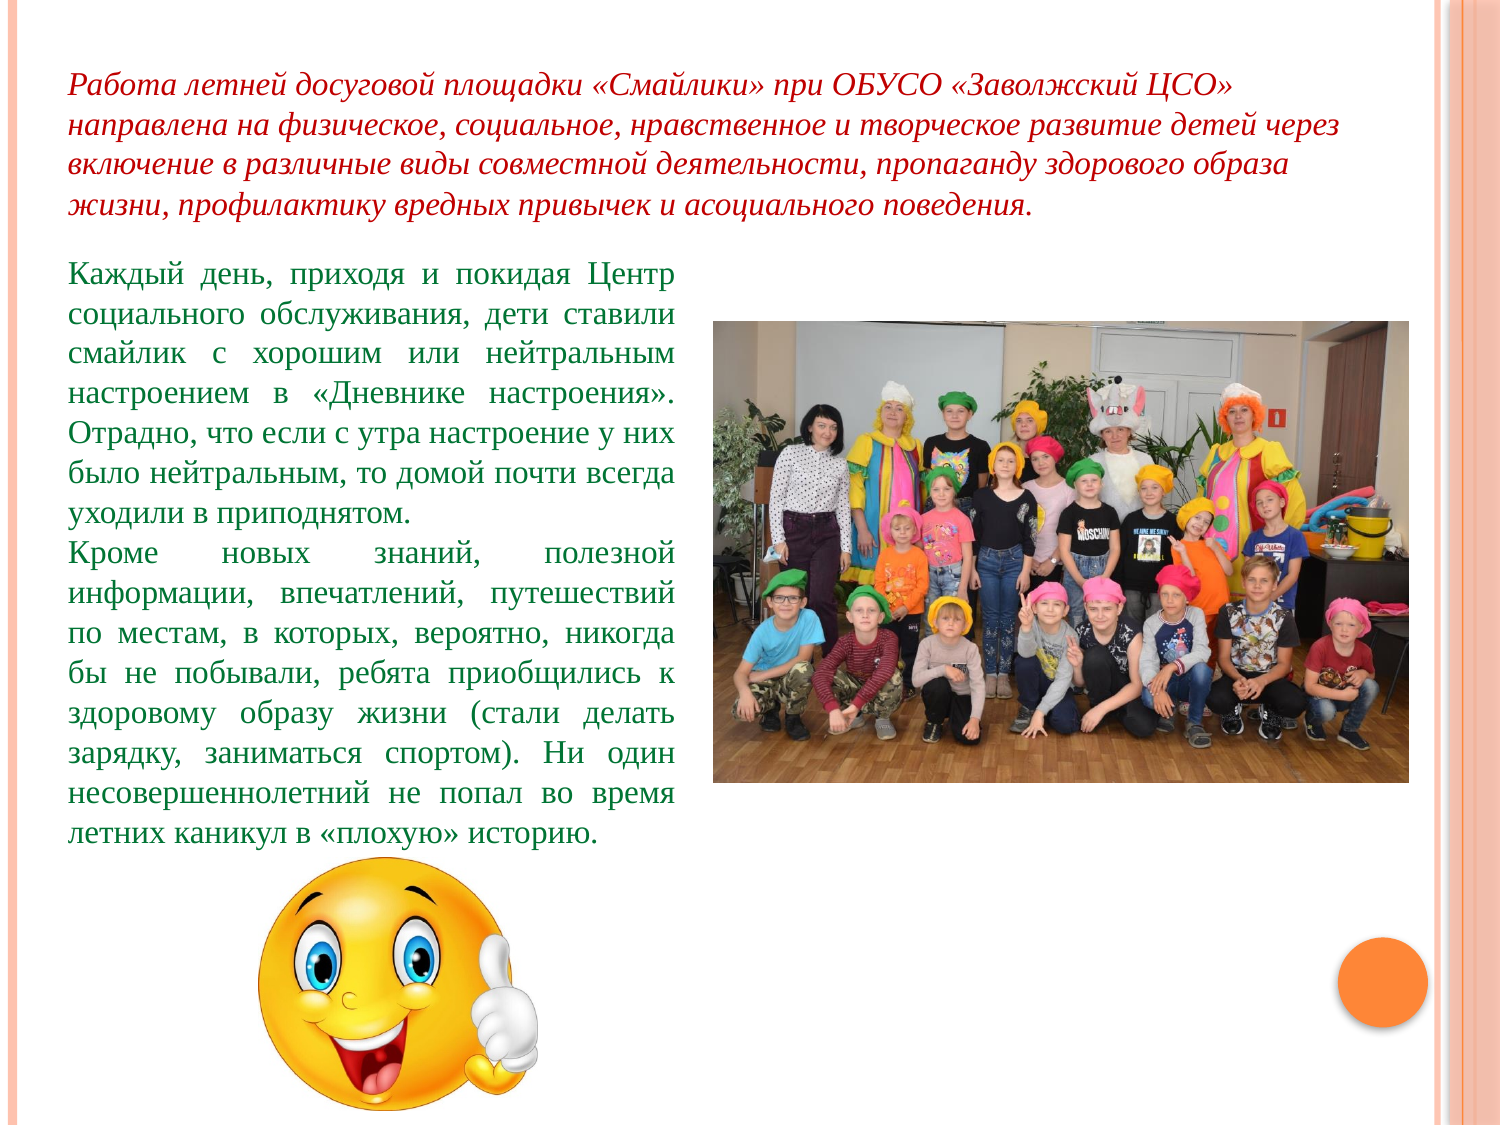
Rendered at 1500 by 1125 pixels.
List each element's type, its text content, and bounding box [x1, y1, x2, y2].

picture [712, 321, 1410, 783]
text_box Работа летней досуговой площадки «Смайлики» при ОБУСО «Заволжский ЦСО» направлена на физическое, социальное, нравственное и творческое развитие детей через включение в различные виды совместной деятельности, пропаганду здорового образа жизни, профилактику вредных привычек и асоциального поведения. [53, 54, 1376, 229]
text_box Каждый день, приходя и покидая Центр социального обслуживания, дети ставили смайлик с хорошим или нейтральным настроением в «Дневнике настроения». Отрадно, что если с утра настроение у них было нейтральным, то домой почти всегда уходили в приподнятом. Кроме новых знаний, полезной информации, впечатлений, путешествий по местам, в которых, вероятно, никогда бы не побывали, ребята приобщились к здоровому образу жизни (стали делать зарядку, заниматься спортом). Ни один несовершеннолетний не попал во время летних каникул в «плохую» историю. [53, 243, 691, 897]
picture [257, 857, 538, 1112]
